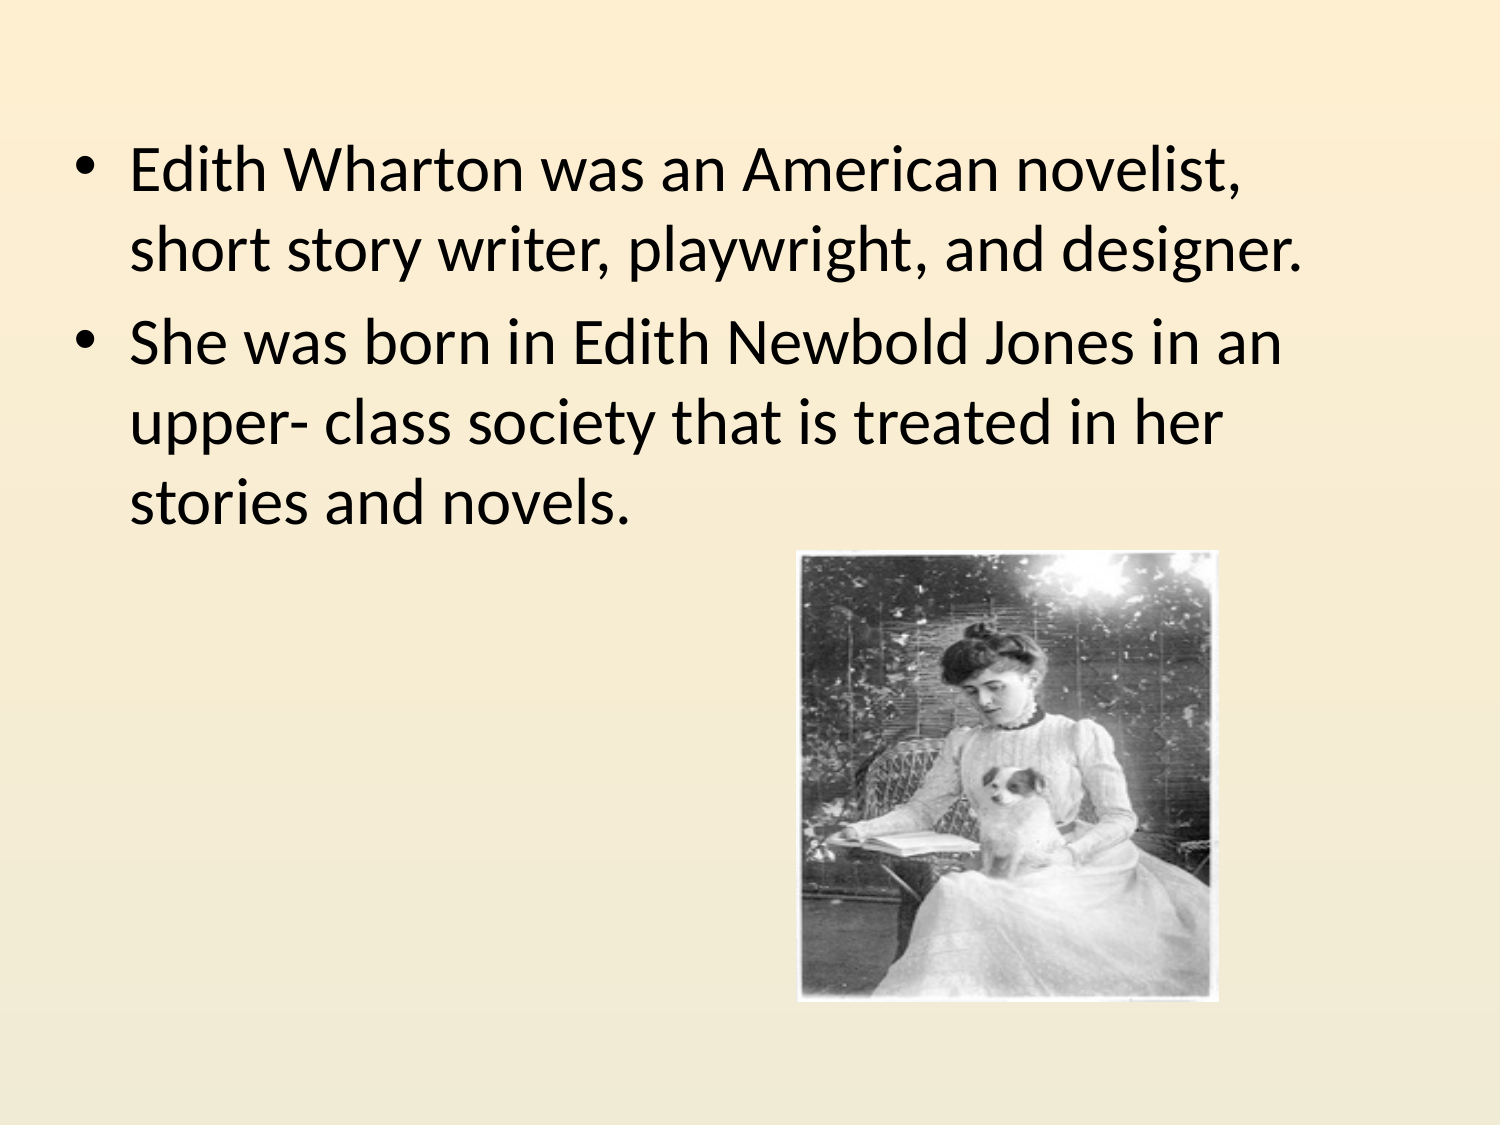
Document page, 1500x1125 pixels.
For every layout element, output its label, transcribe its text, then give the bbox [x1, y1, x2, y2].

list Edith Wharton was an American novelist, short story writer, playwright, and designer. She was born in Edith Newbold Jones in an upper- class society that is treated in her stories and novels. [58, 117, 1409, 680]
picture [796, 550, 1219, 1002]
